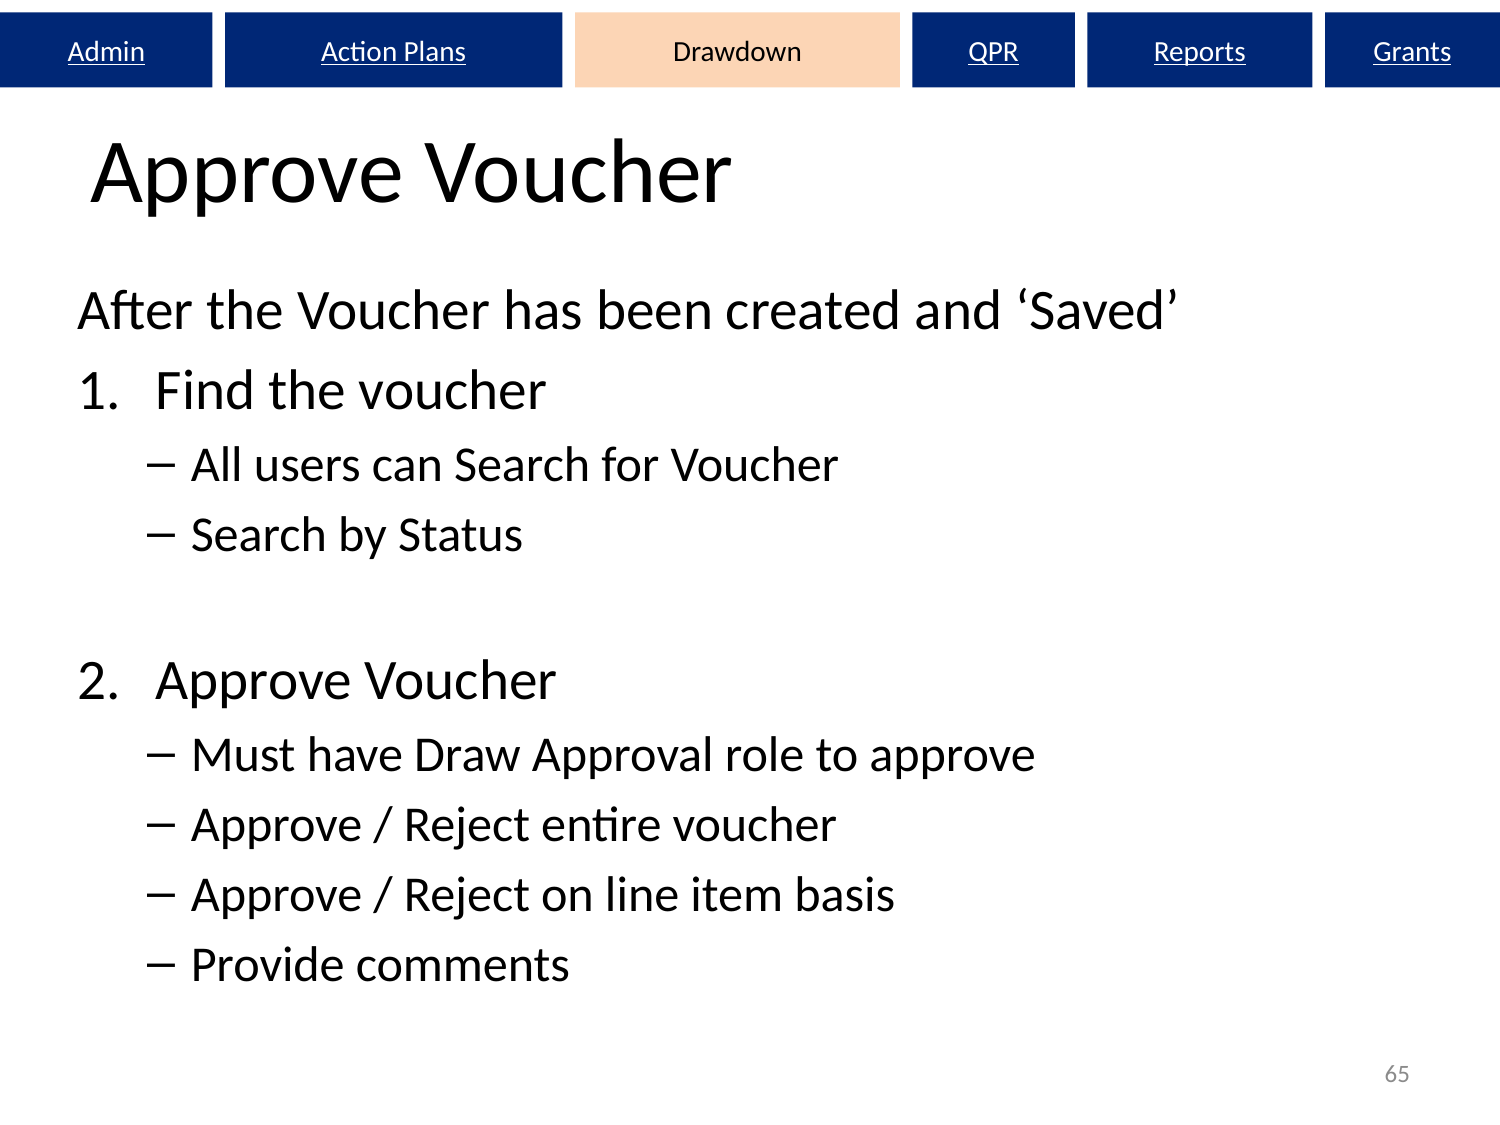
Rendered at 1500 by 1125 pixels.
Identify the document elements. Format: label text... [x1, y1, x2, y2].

title Approve Voucher [75, 97, 1425, 260]
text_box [0, 12, 1500, 88]
slide_number 65 [1074, 1042, 1425, 1103]
list After the Voucher has been created and ‘Saved’ Find the voucher All users can Search for Voucher Search by Status 2. Approve Voucher Must have Draw Approval role to approve Approve / Reject entire voucher Approve / Reject on line item basis Provide comments [62, 264, 1413, 1007]
